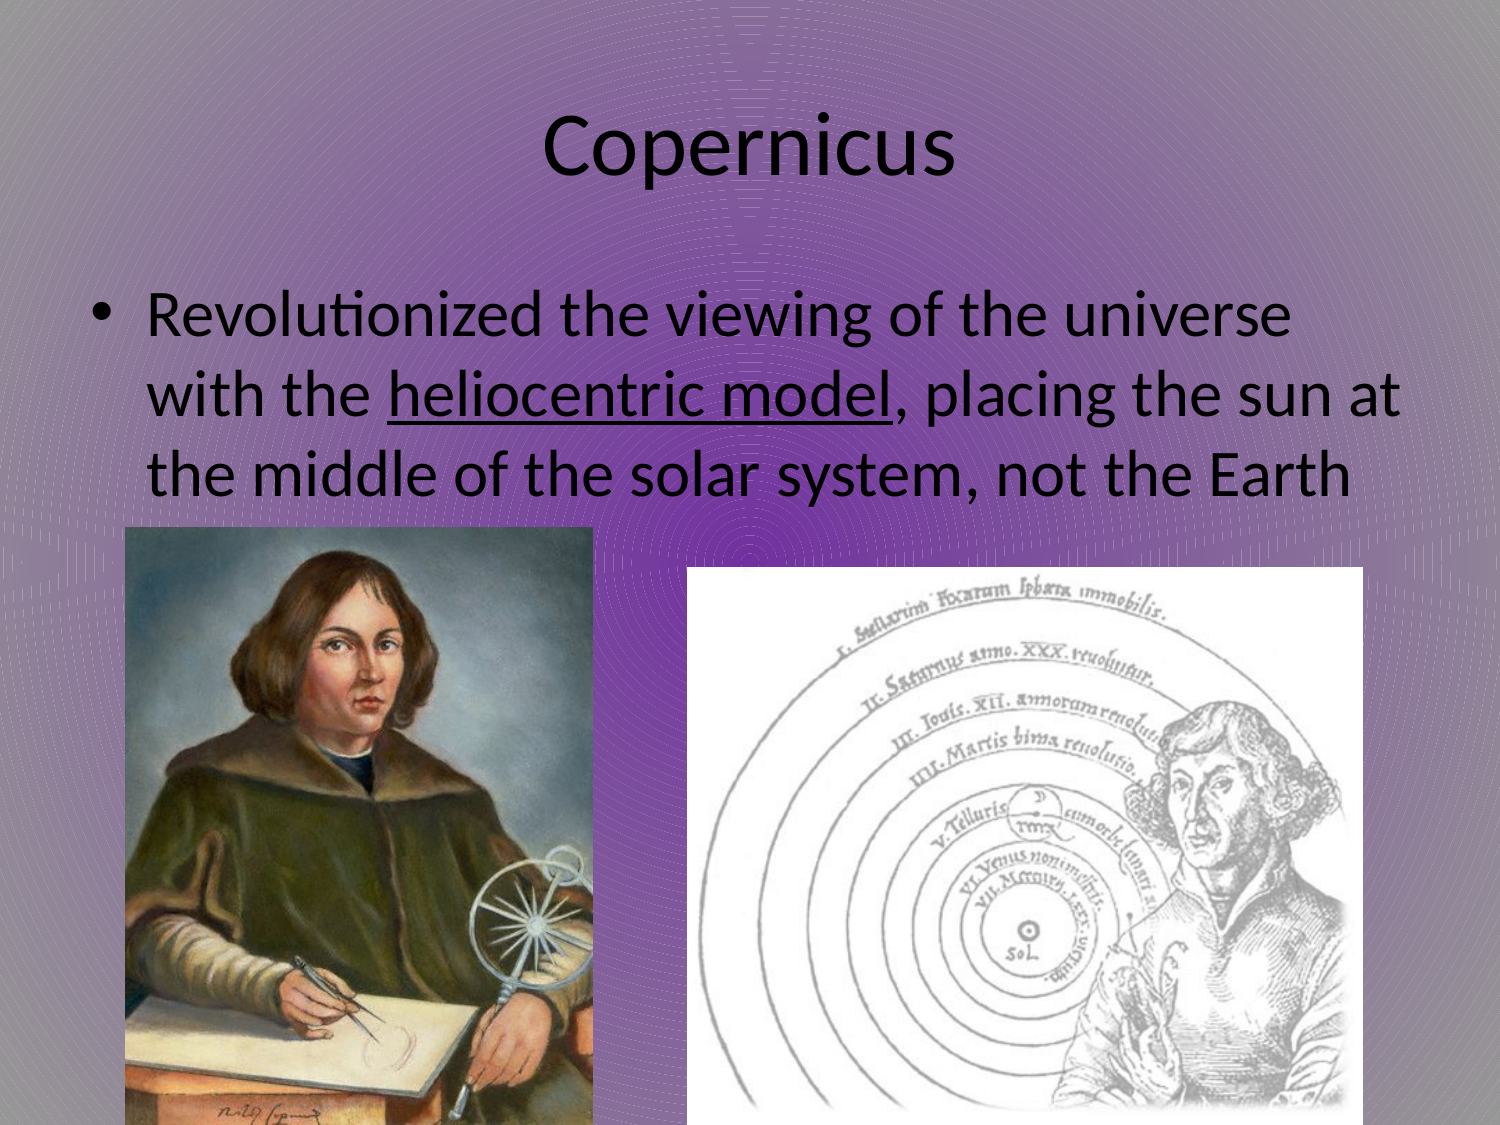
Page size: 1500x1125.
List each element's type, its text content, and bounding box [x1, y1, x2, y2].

picture [124, 527, 594, 1125]
list Revolutionized the viewing of the universe with the heliocentric model, placing the sun at the middle of the solar system, not the Earth [75, 262, 1425, 1005]
title Copernicus [75, 45, 1425, 233]
picture [687, 567, 1363, 1125]
